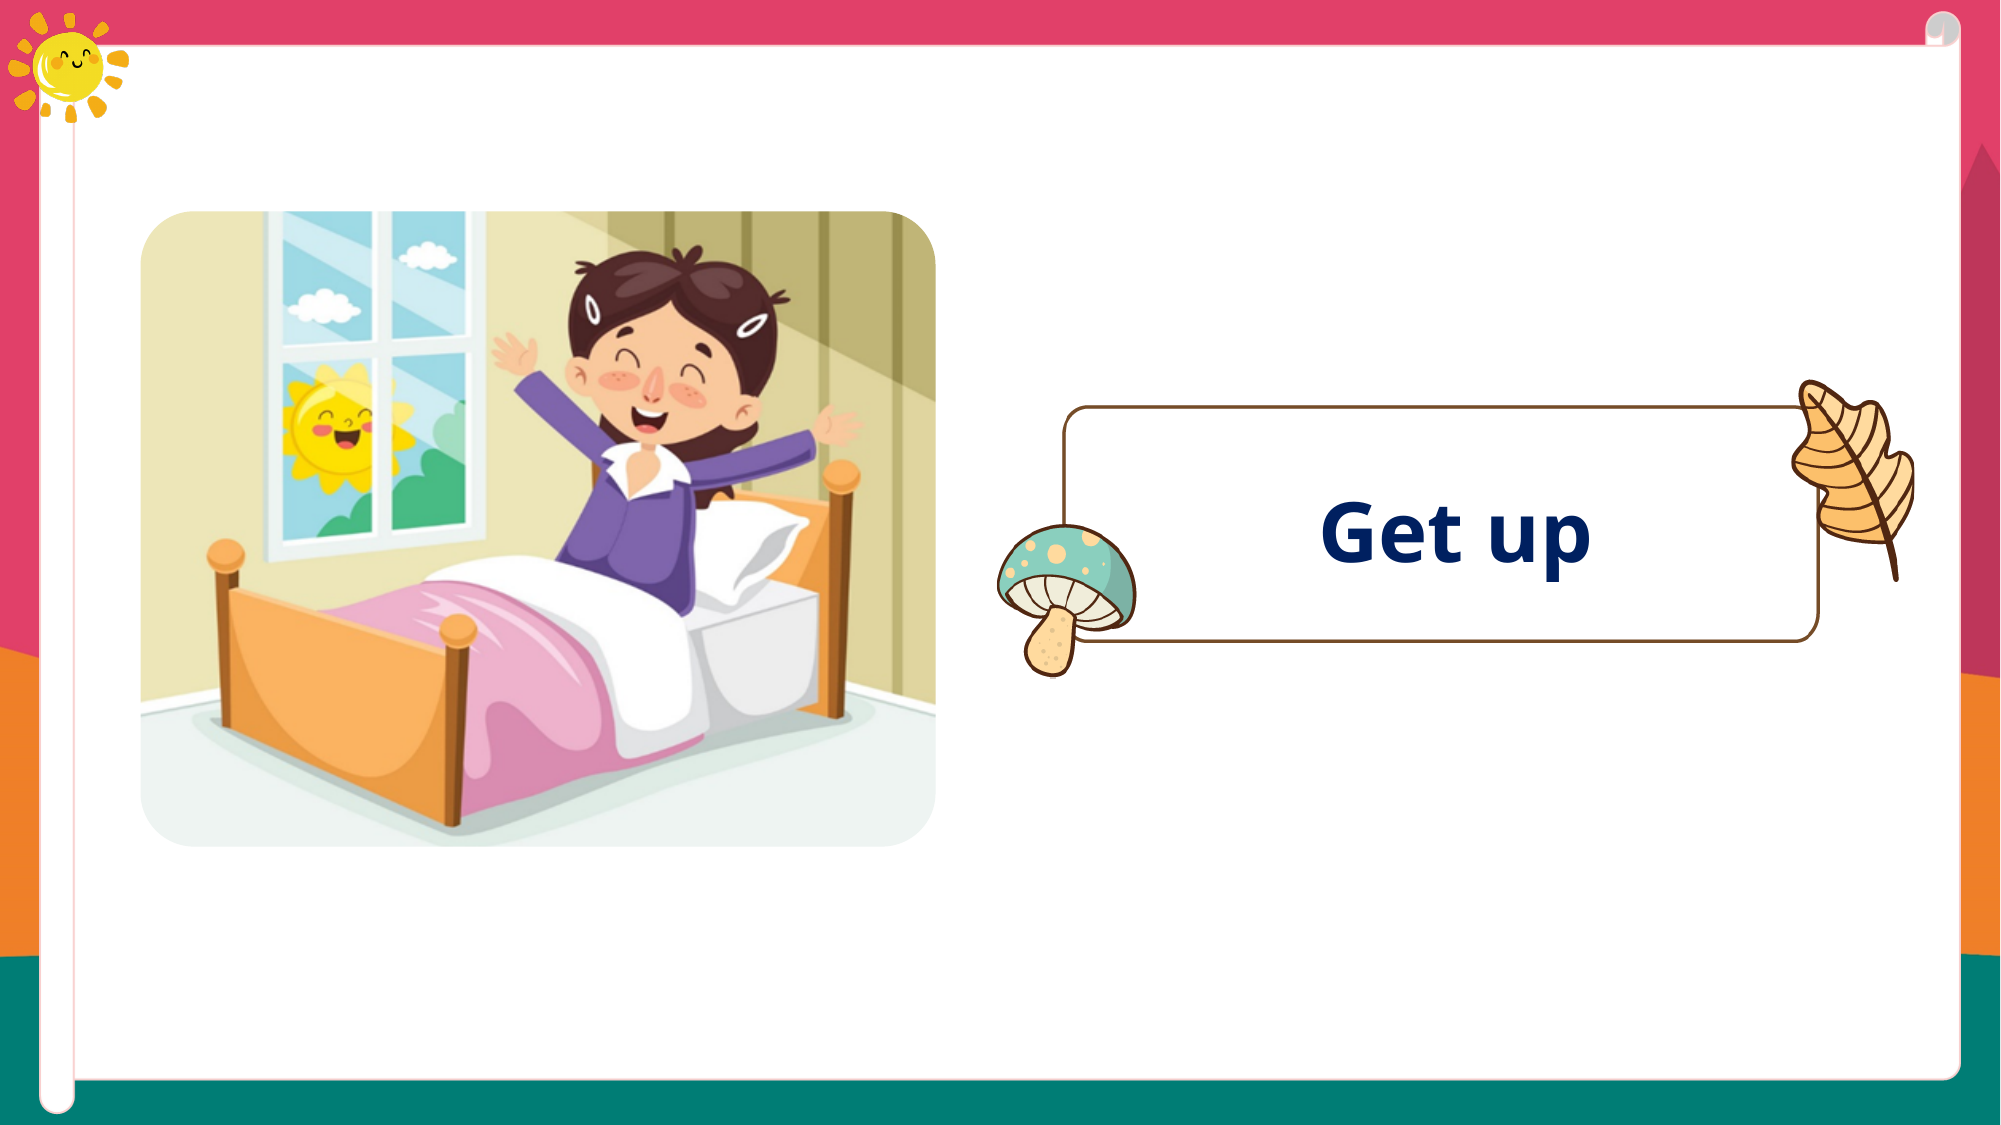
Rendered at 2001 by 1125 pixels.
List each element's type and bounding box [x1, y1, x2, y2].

picture [0, 0, 2001, 1125]
text_box [996, 379, 1915, 679]
